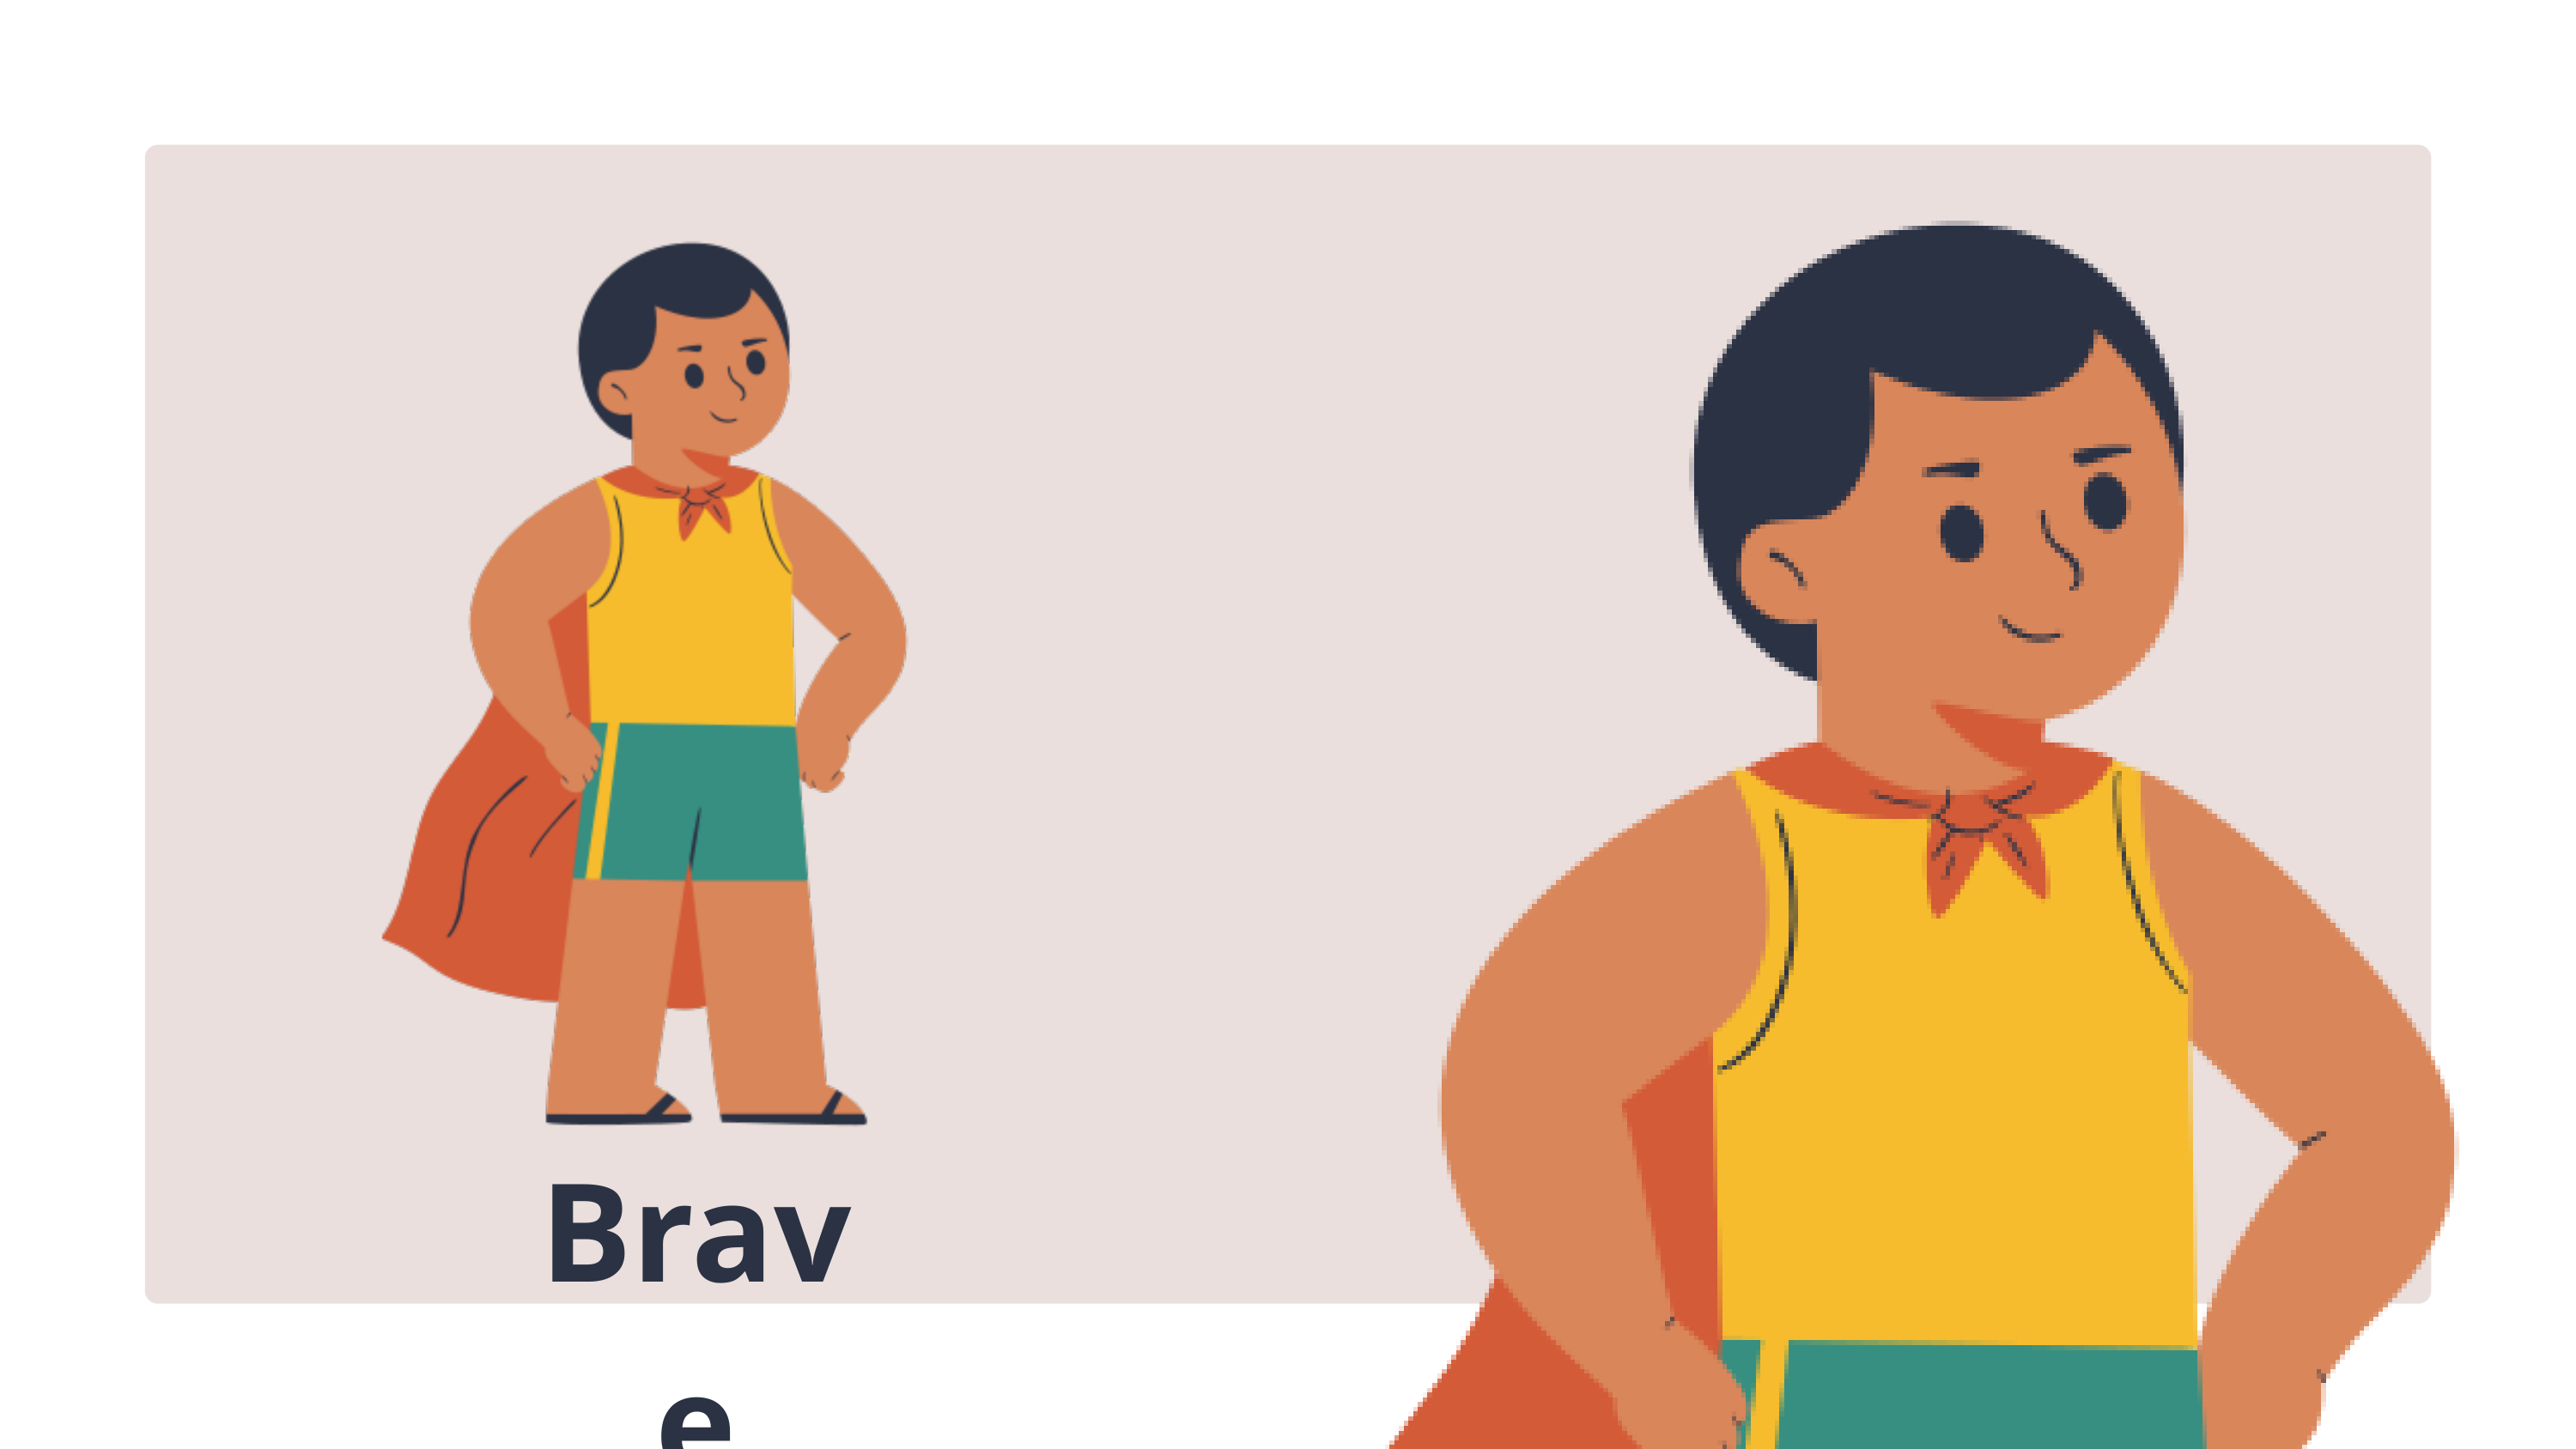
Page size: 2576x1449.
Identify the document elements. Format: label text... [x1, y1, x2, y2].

text_box Brave [515, 1311, 878, 1449]
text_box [144, 144, 2432, 1304]
text_box [1233, 207, 2474, 1449]
